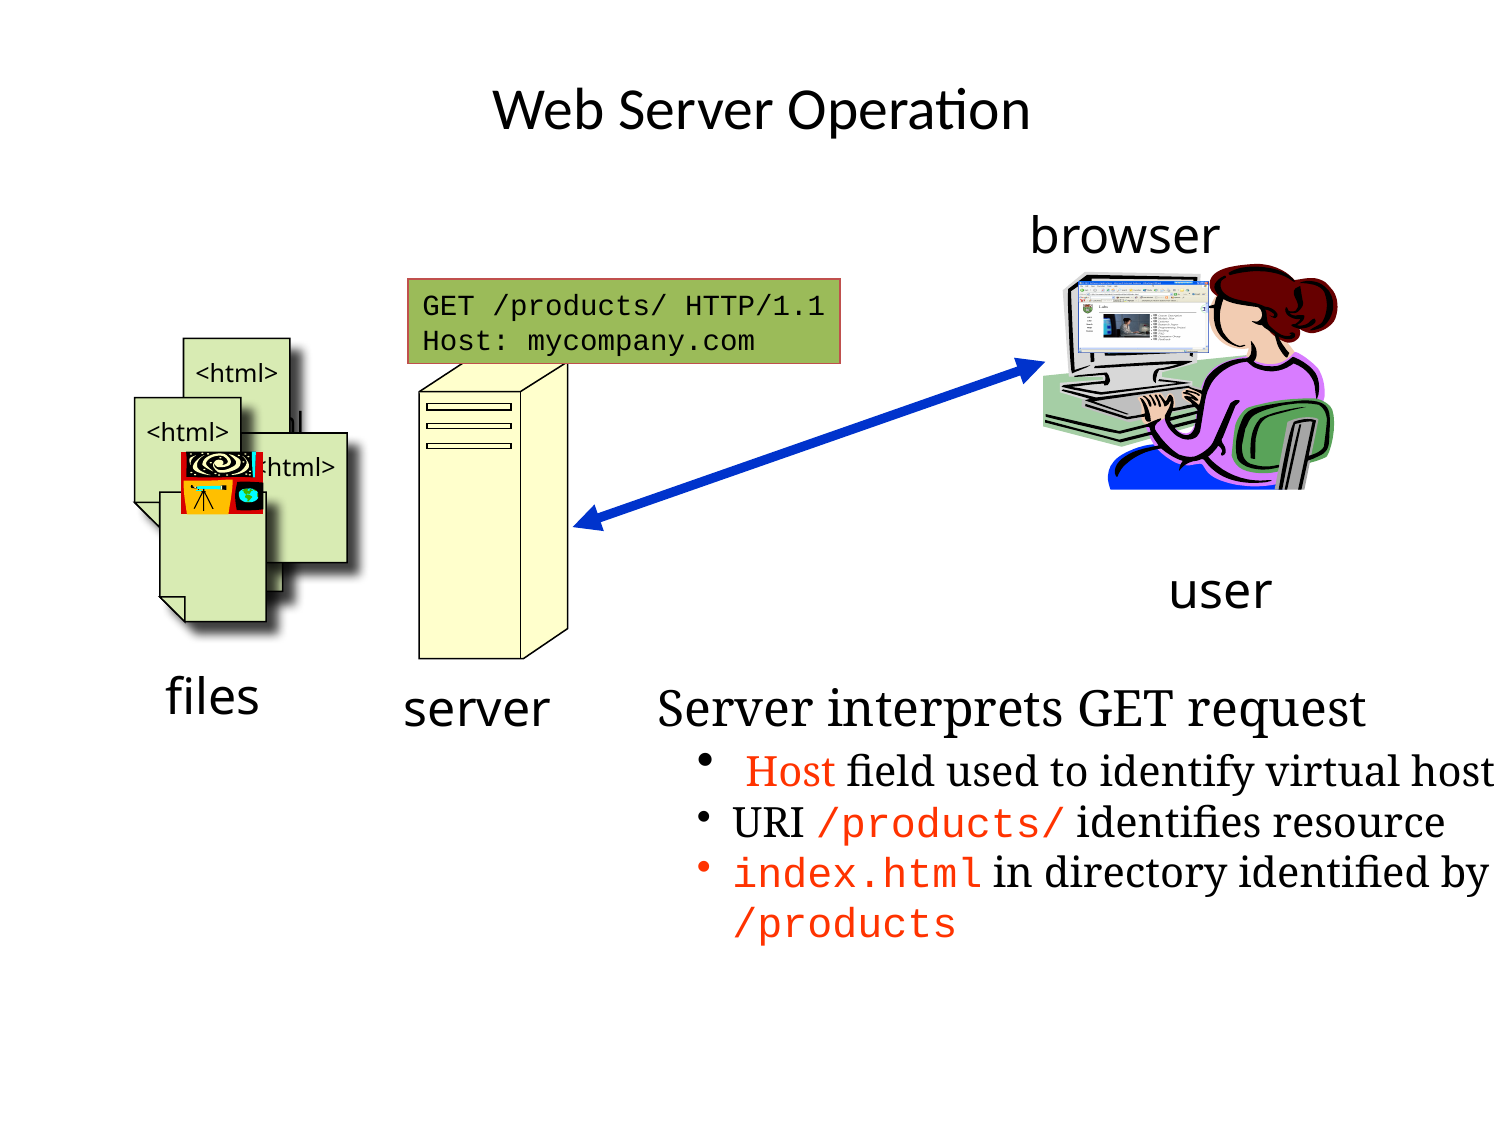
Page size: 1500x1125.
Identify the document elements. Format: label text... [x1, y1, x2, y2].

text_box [123, 196, 1338, 744]
title Web Server Operation [125, 62, 1400, 150]
text_box Server interprets GET request Host field used to identify virtual host URI /products/ identifies resource index.html in directory identified by /products [642, 668, 1500, 954]
